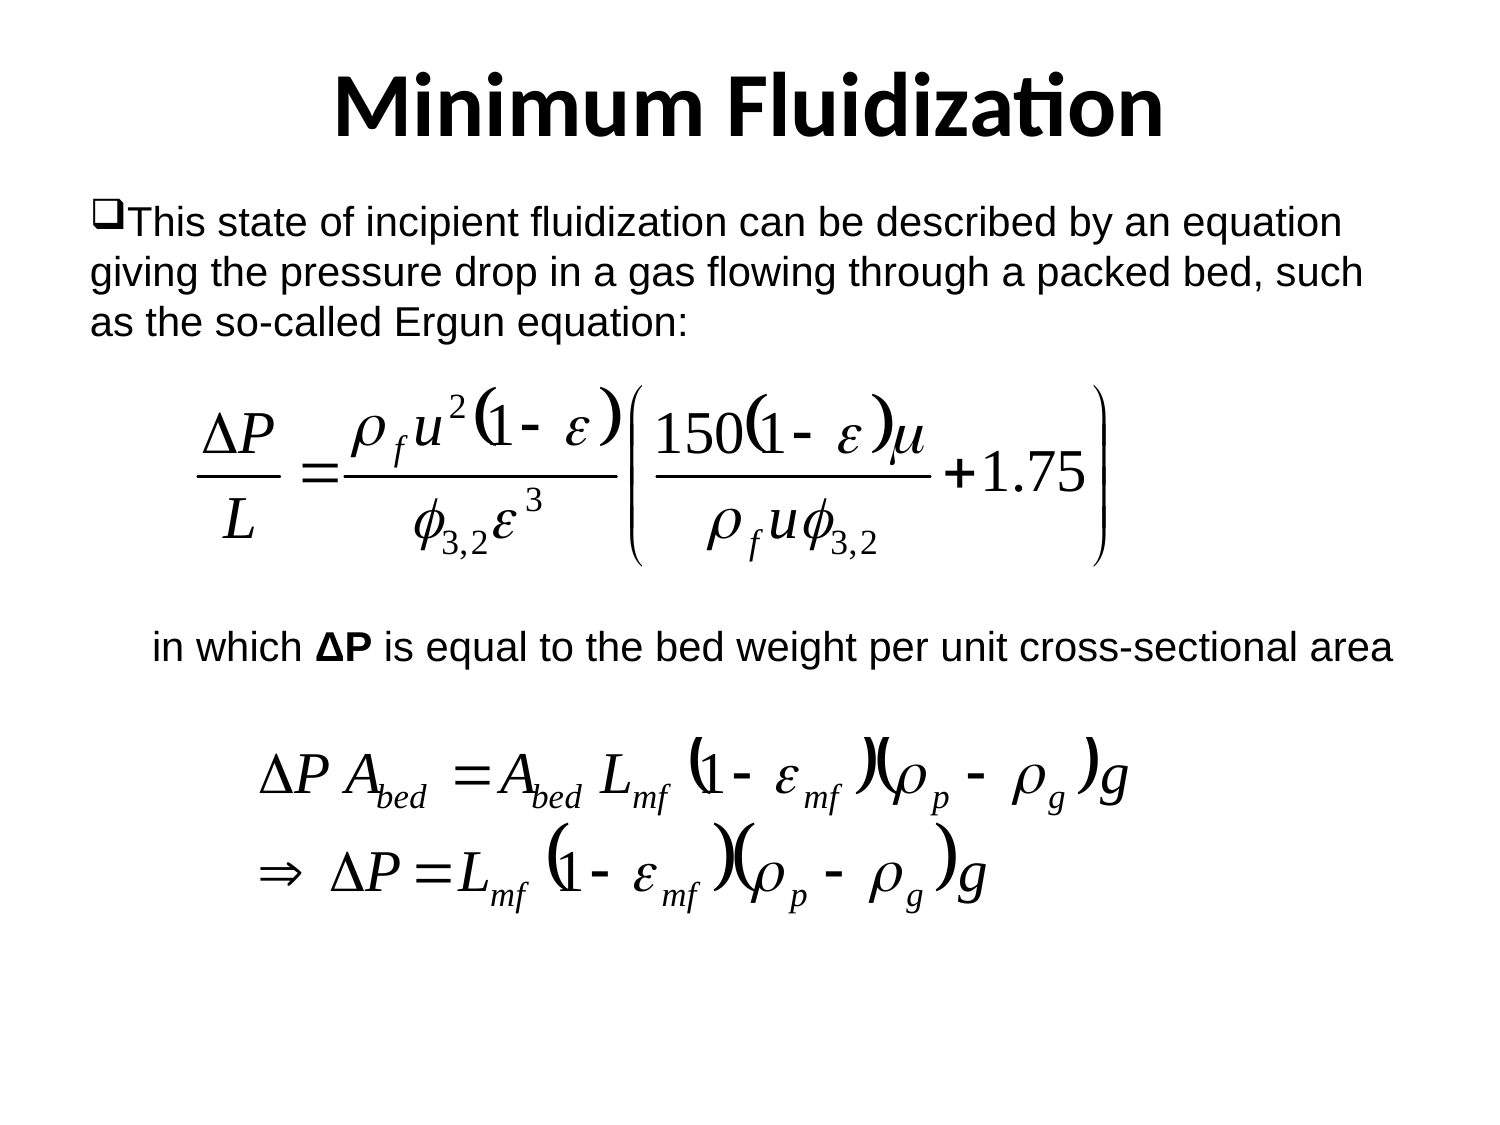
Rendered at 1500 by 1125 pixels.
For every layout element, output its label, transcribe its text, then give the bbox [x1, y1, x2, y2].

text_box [187, 374, 1126, 578]
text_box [249, 737, 1144, 926]
title Minimum Fluidization [75, 24, 1425, 175]
text_box This state of incipient fluidization can be described by an equation giving the pressure drop in a gas flowing through a packed bed, such as the so-called Ergun equation: [74, 187, 1413, 353]
text_box in which ΔP is equal to the bed weight per unit cross-sectional area [137, 612, 1413, 678]
